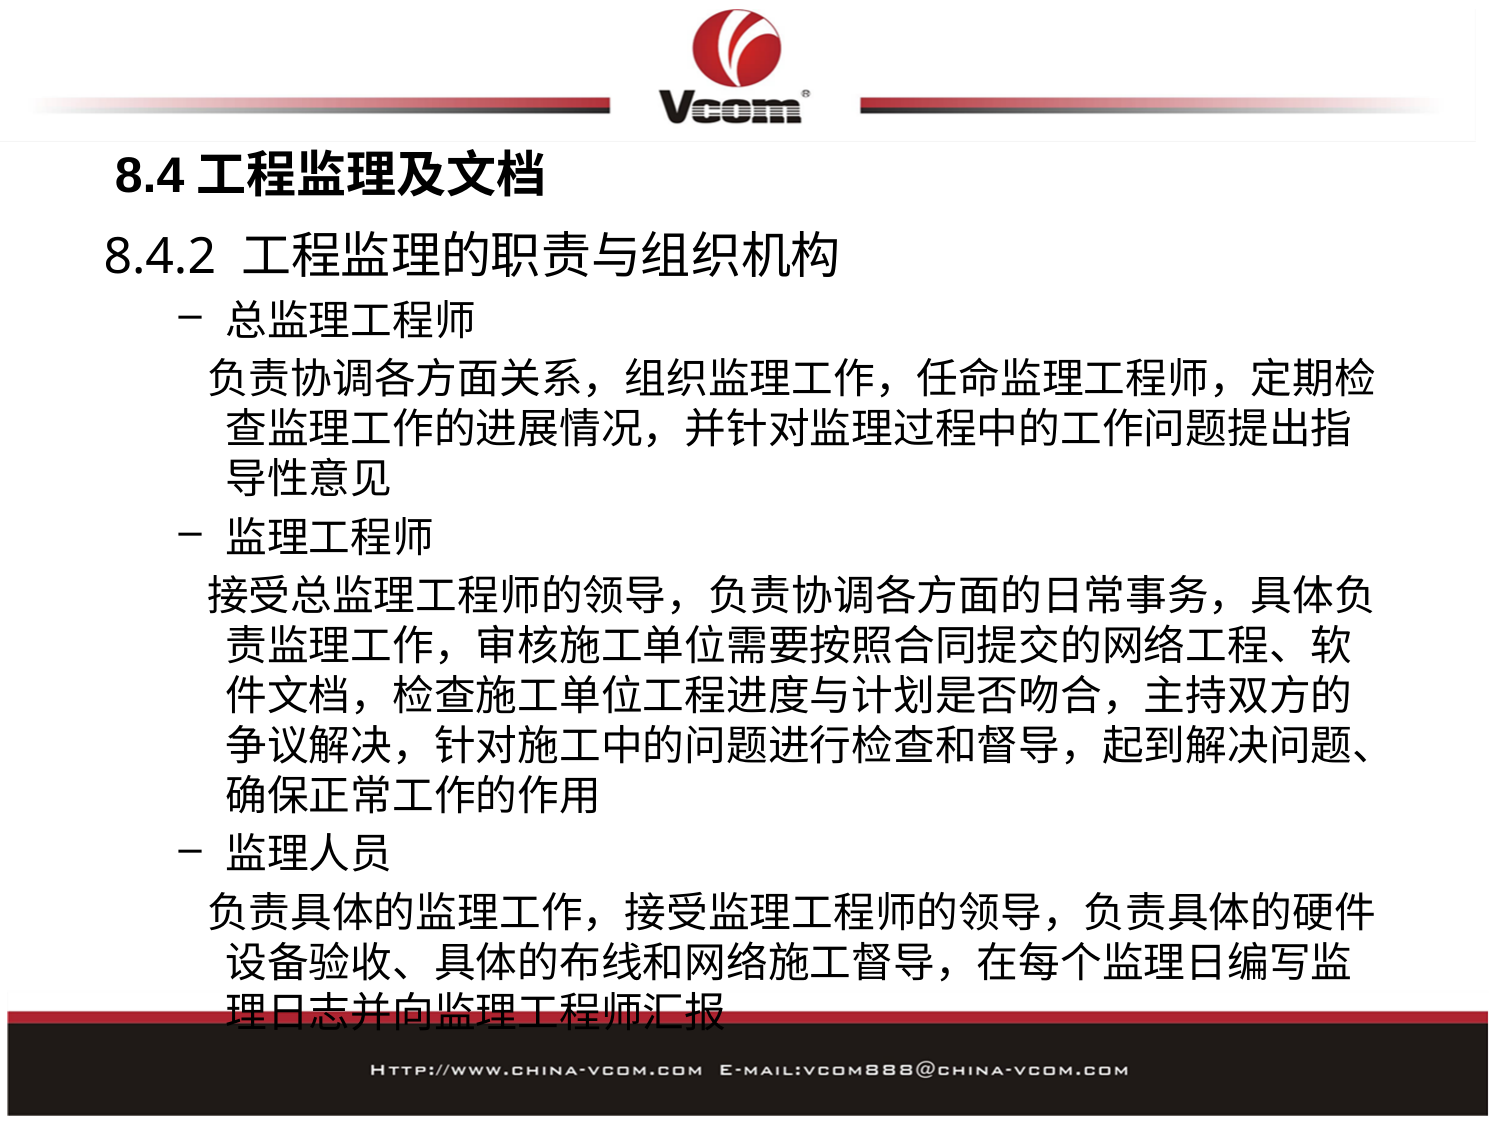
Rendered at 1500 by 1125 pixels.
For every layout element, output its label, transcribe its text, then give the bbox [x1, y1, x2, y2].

list 8.4.2 工程监理的职责与组织机构 总监理工程师 负责协调各方面关系，组织监理工作，任命监理工程师，定期检查监理工作的进展情况，并针对监理过程中的工作问题提出指导性意见 监理工程师 接受总监理工程师的领导，负责协调各方面的日常事务，具体负责监理工作，审核施工单位需要按照合同提交的网络工程、软件文档，检查施工单位工程进度与计划是否吻合，主持双方的争议解决，针对施工中的问题进行检查和督导，起到解决问题、确保正常工作的作用 监理人员 负责具体的监理工作，接受监理工程师的领导，负责具体的硬件设备验收、具体的布线和网络施工督导，在每个监理日编写监理日志并向监理工程师汇报 [88, 208, 1400, 1071]
picture [0, 9, 1489, 1116]
text_box 8.4工程监理及文档 [100, 148, 1282, 197]
